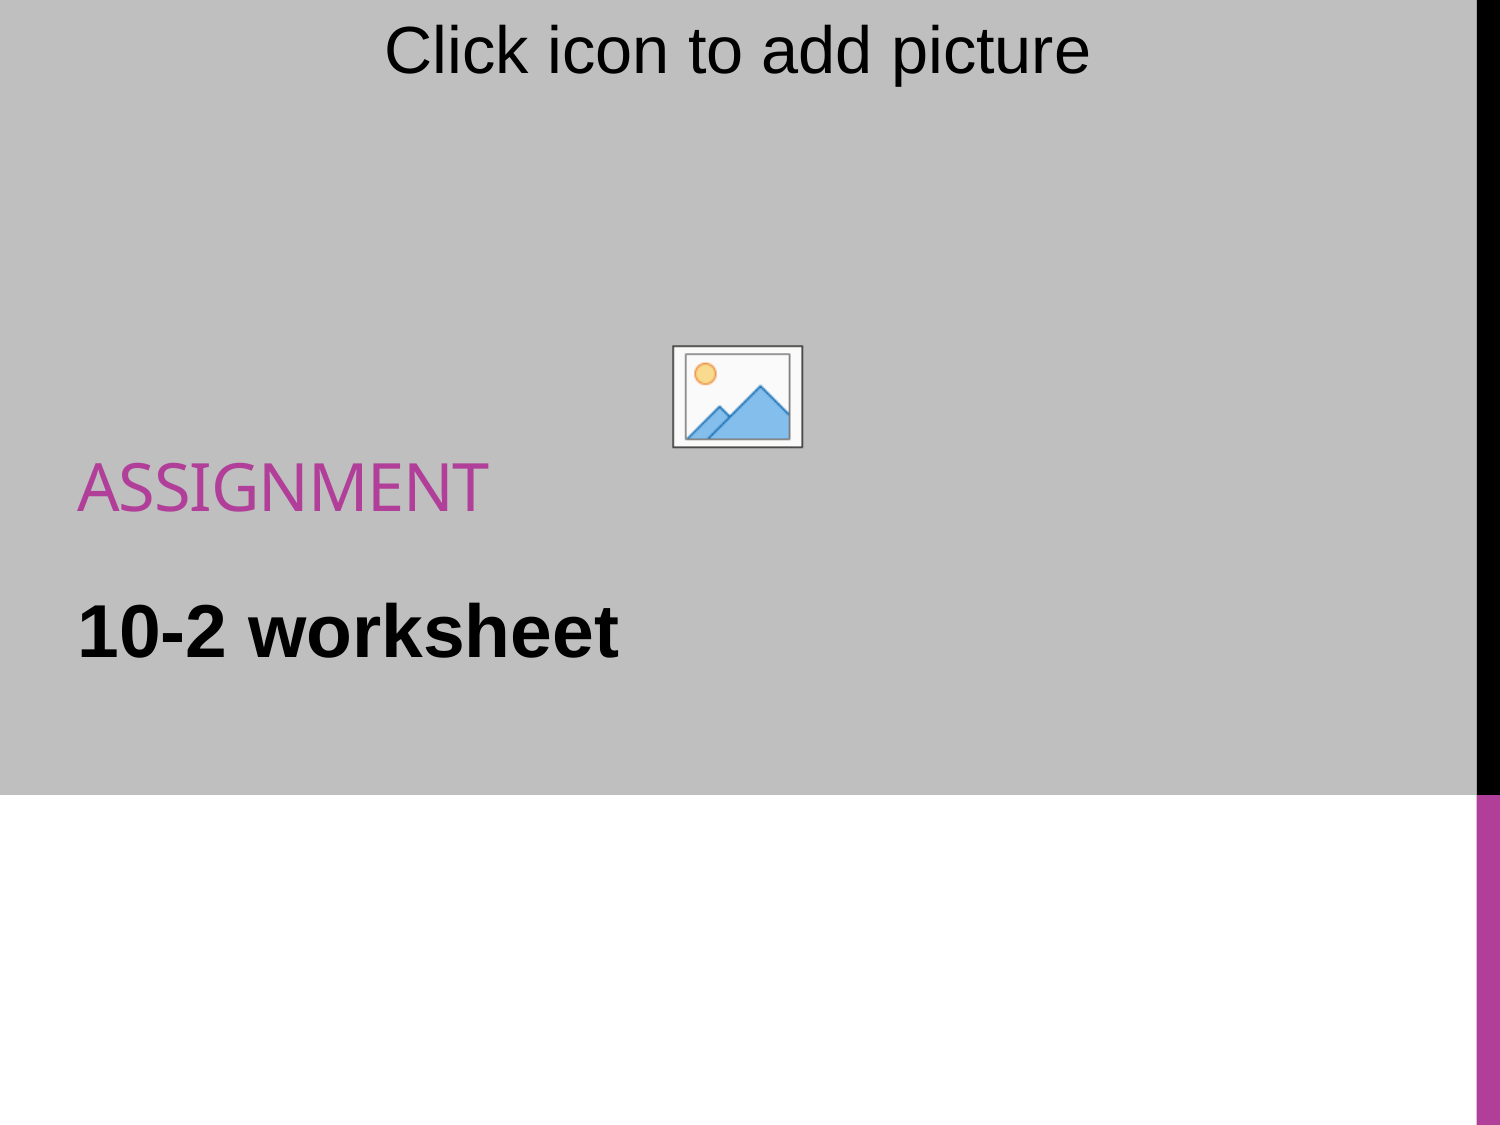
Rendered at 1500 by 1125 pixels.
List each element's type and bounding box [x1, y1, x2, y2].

picture [0, 0, 1477, 796]
